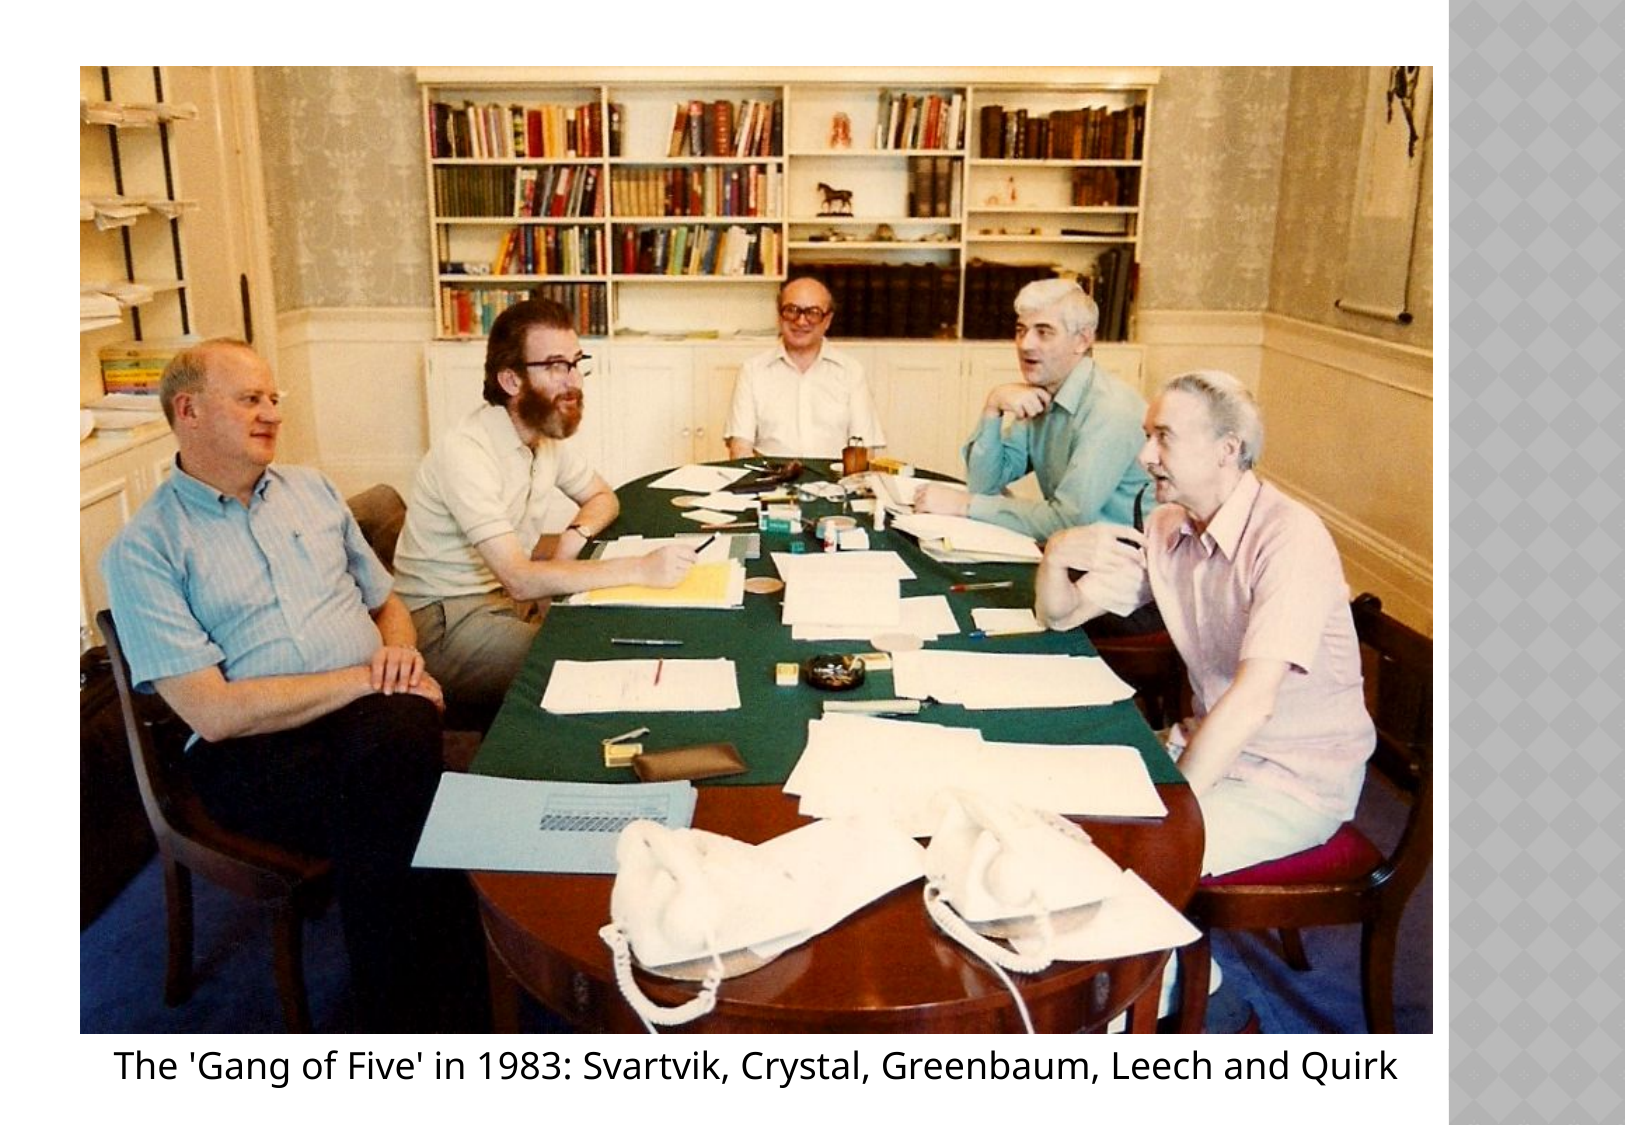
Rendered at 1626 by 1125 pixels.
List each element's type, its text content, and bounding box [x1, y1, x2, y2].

picture [79, 65, 1433, 1034]
text_box The 'Gang of Five' in 1983: Svartvik, Crystal, Greenbaum, Leech and Quirk [98, 1041, 1414, 1095]
